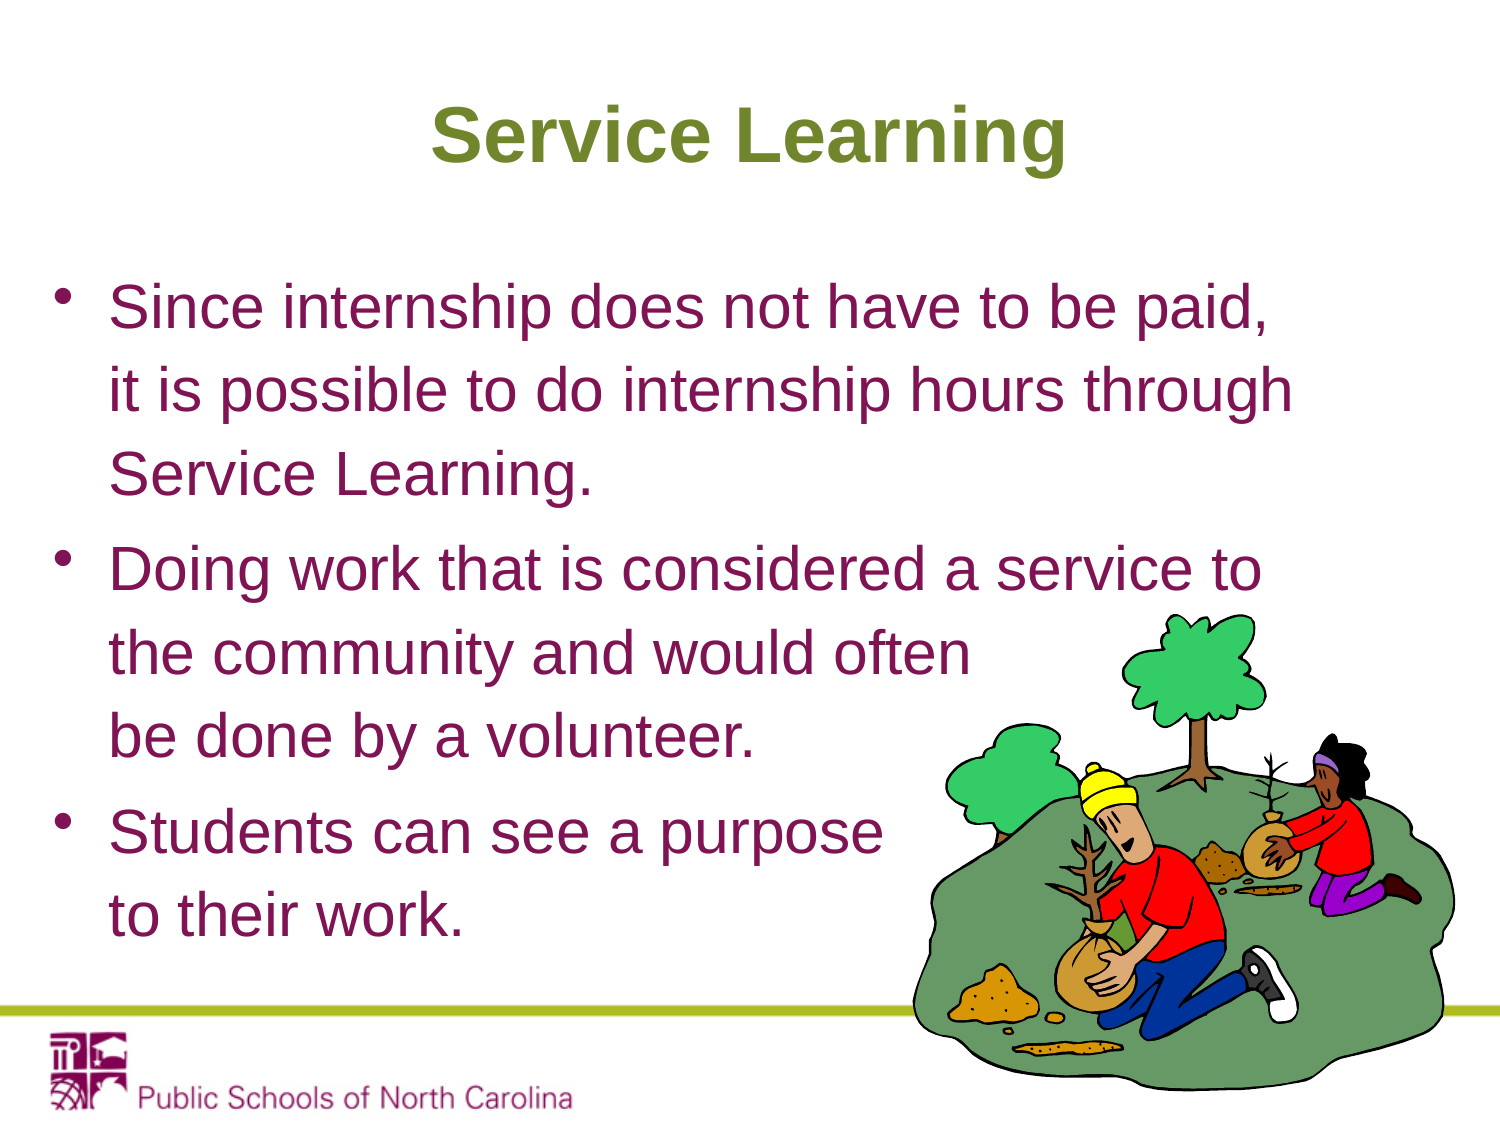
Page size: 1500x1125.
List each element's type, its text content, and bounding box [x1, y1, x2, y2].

title Service Learning [112, 50, 1388, 213]
list Since internship does not have to be paid, it is possible to do internship hours through Service Learning. Doing work that is considered a service to the community and would often be done by a volunteer. Students can see a purpose to their work. [37, 249, 1313, 988]
picture [0, 1, 1500, 1124]
